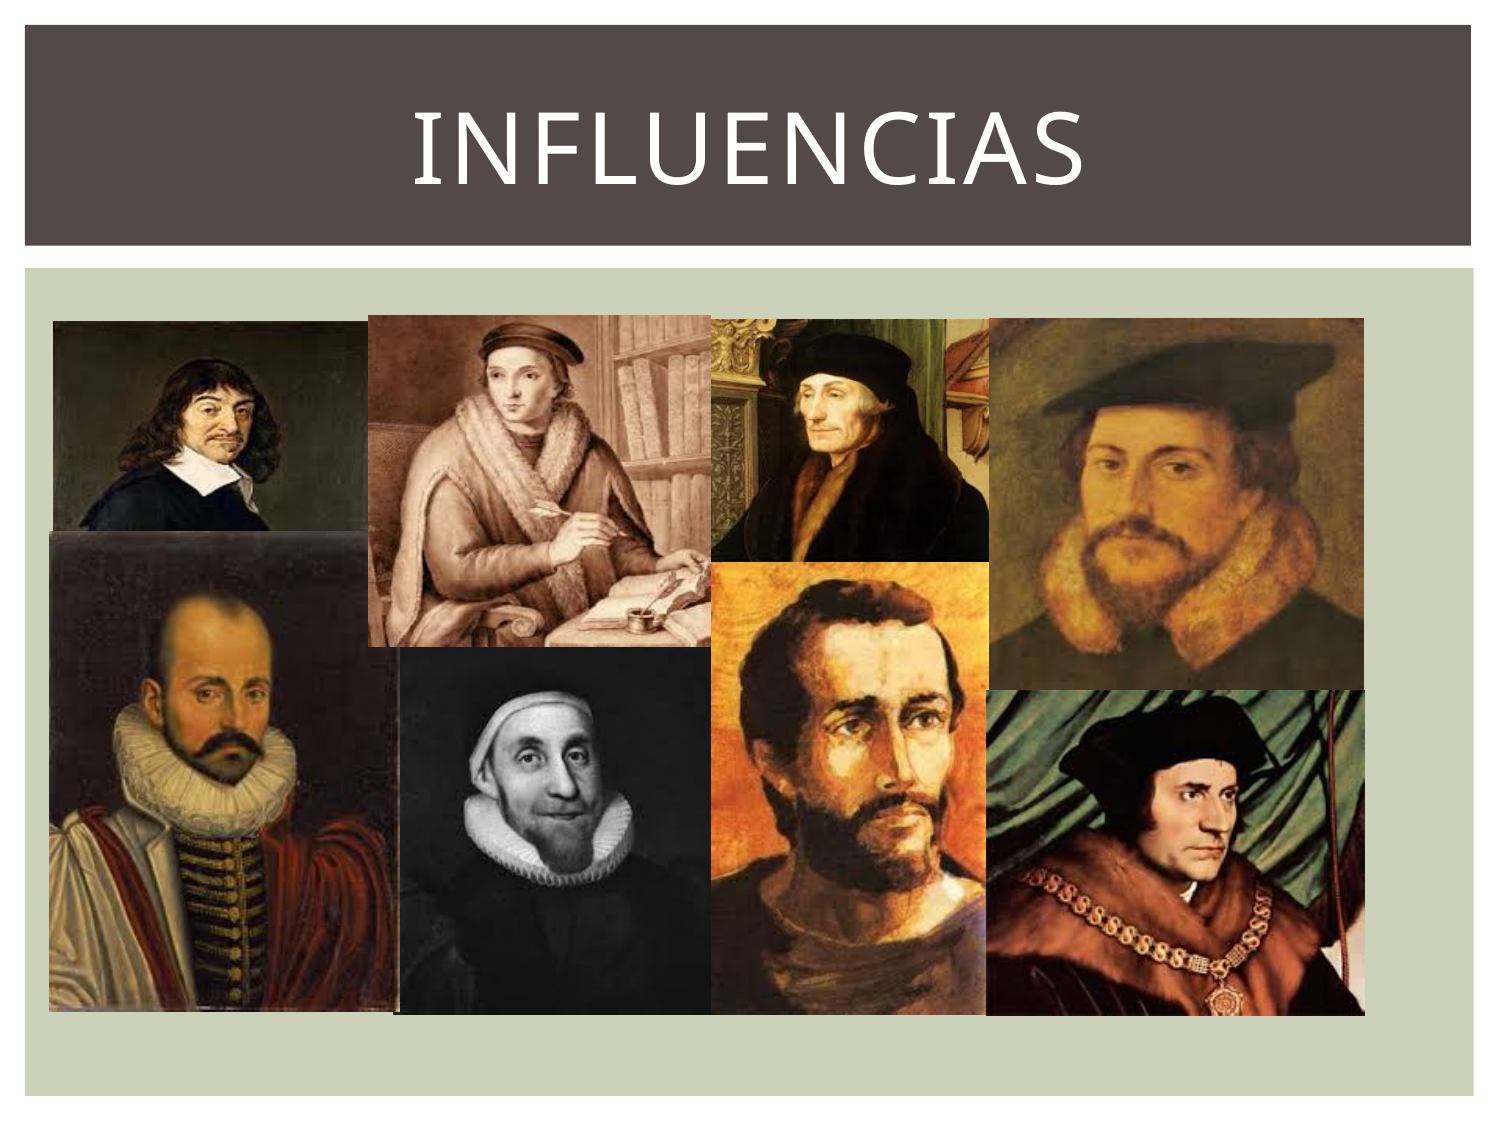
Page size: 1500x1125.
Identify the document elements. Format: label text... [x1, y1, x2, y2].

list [713, 318, 988, 561]
picture [49, 315, 1365, 1016]
title INFLUENCIAS [62, 58, 1438, 232]
